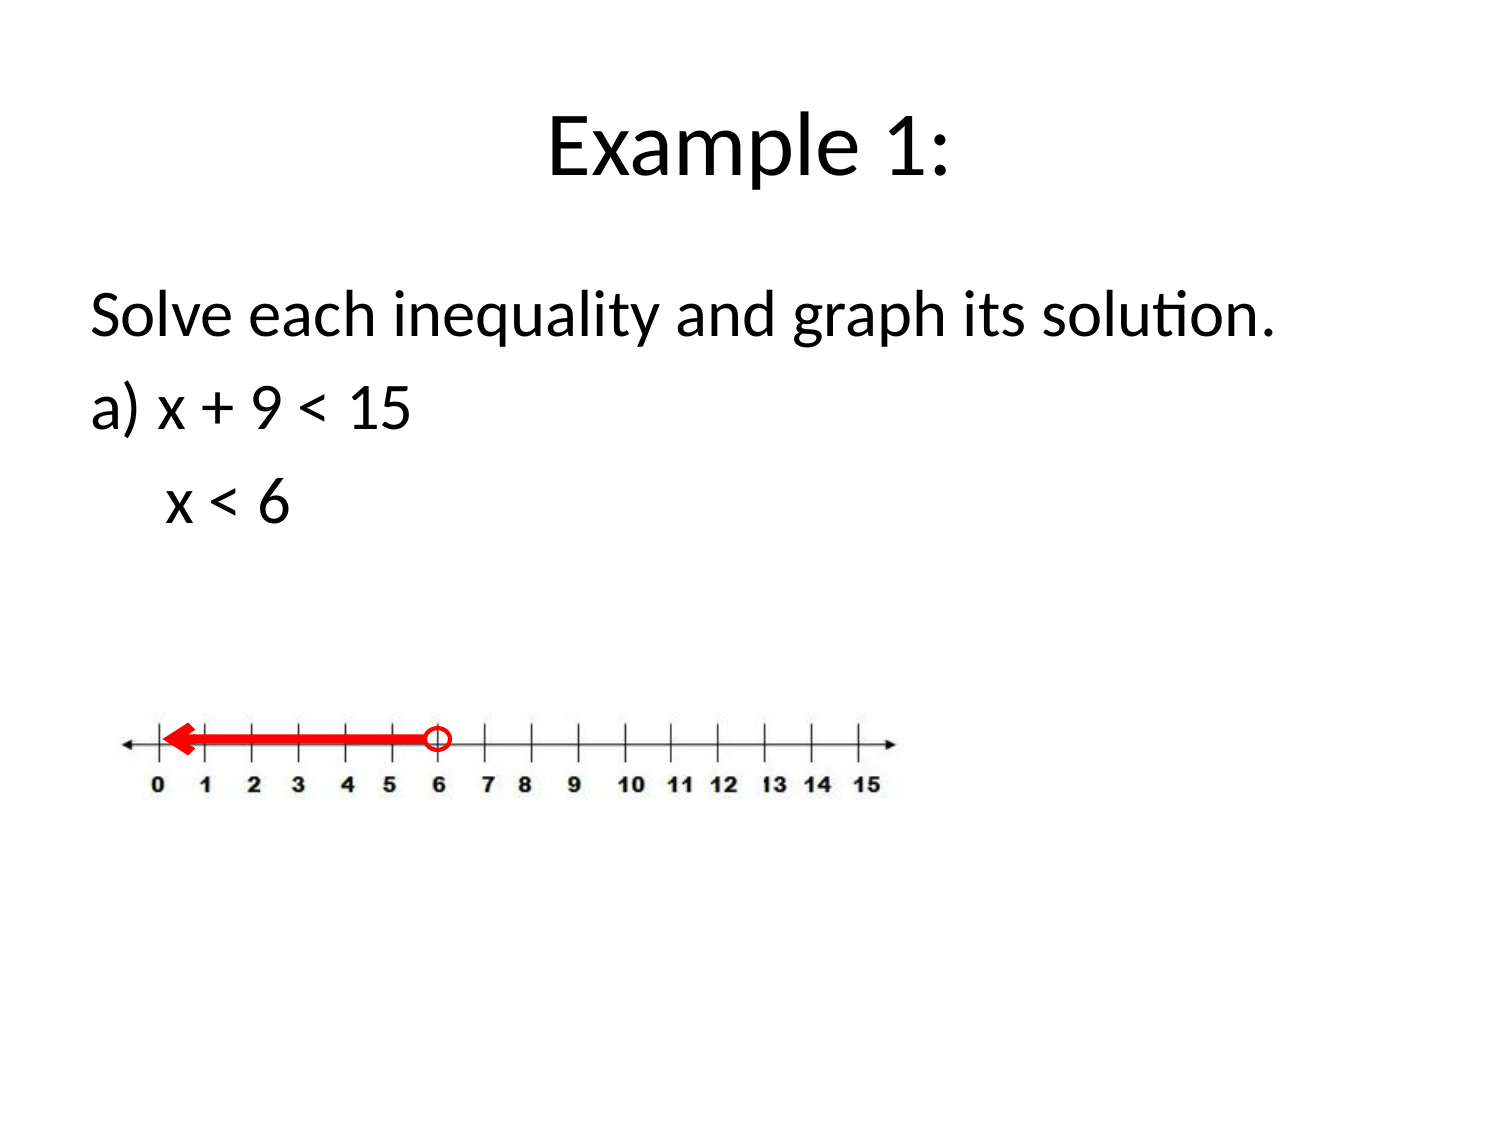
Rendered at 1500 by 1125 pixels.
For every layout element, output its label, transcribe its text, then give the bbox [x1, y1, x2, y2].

picture [3, 549, 966, 907]
title Example 1: [75, 45, 1425, 233]
list Solve each inequality and graph its solution. a) x + 9 < 15 x < 6 [75, 262, 1425, 1005]
